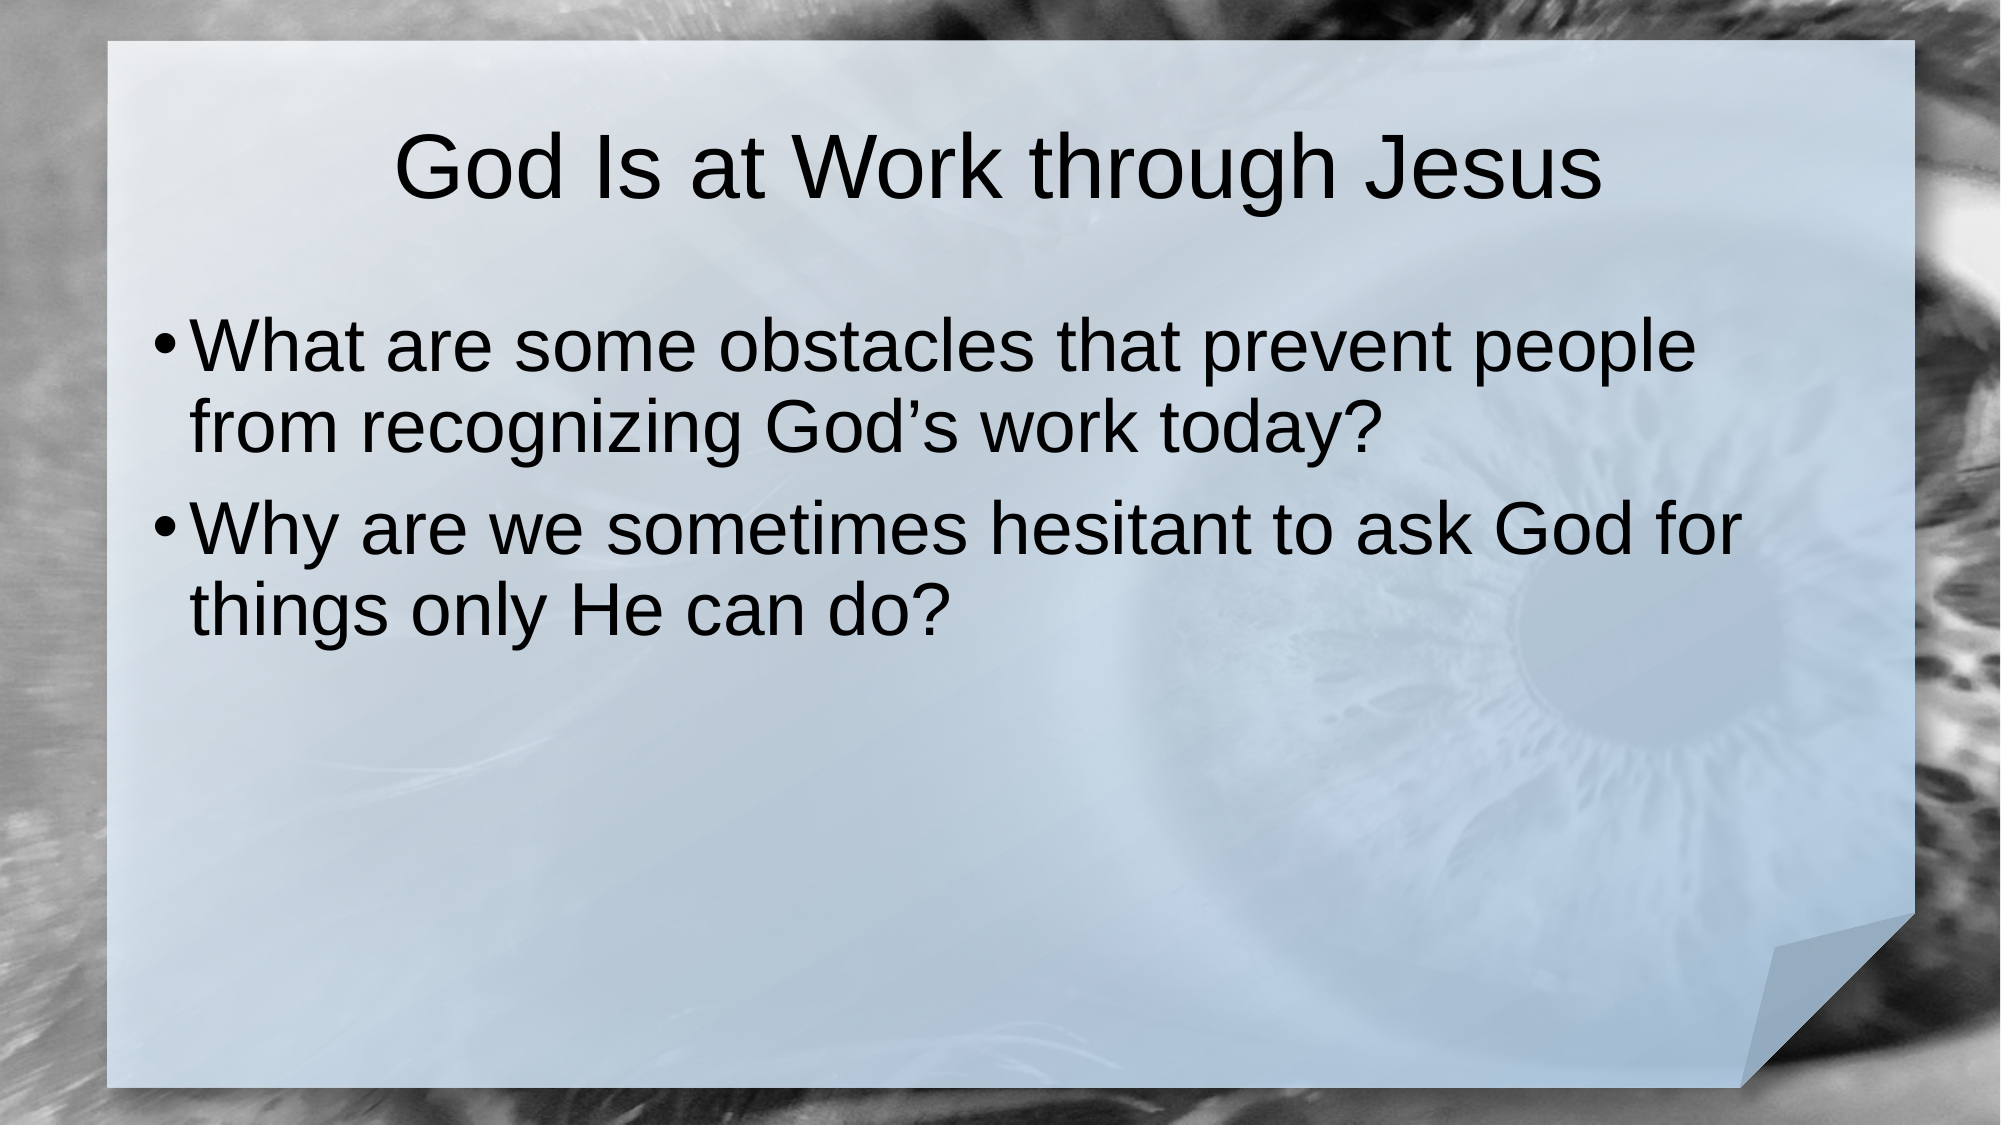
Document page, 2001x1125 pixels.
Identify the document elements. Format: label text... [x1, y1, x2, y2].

picture [0, 0, 2001, 1125]
list What are some obstacles that prevent people from recognizing God’s work today? Why are we sometimes hesitant to ask God for things only He can do? [137, 299, 1863, 1014]
title God Is at Work through Jesus [137, 59, 1863, 278]
